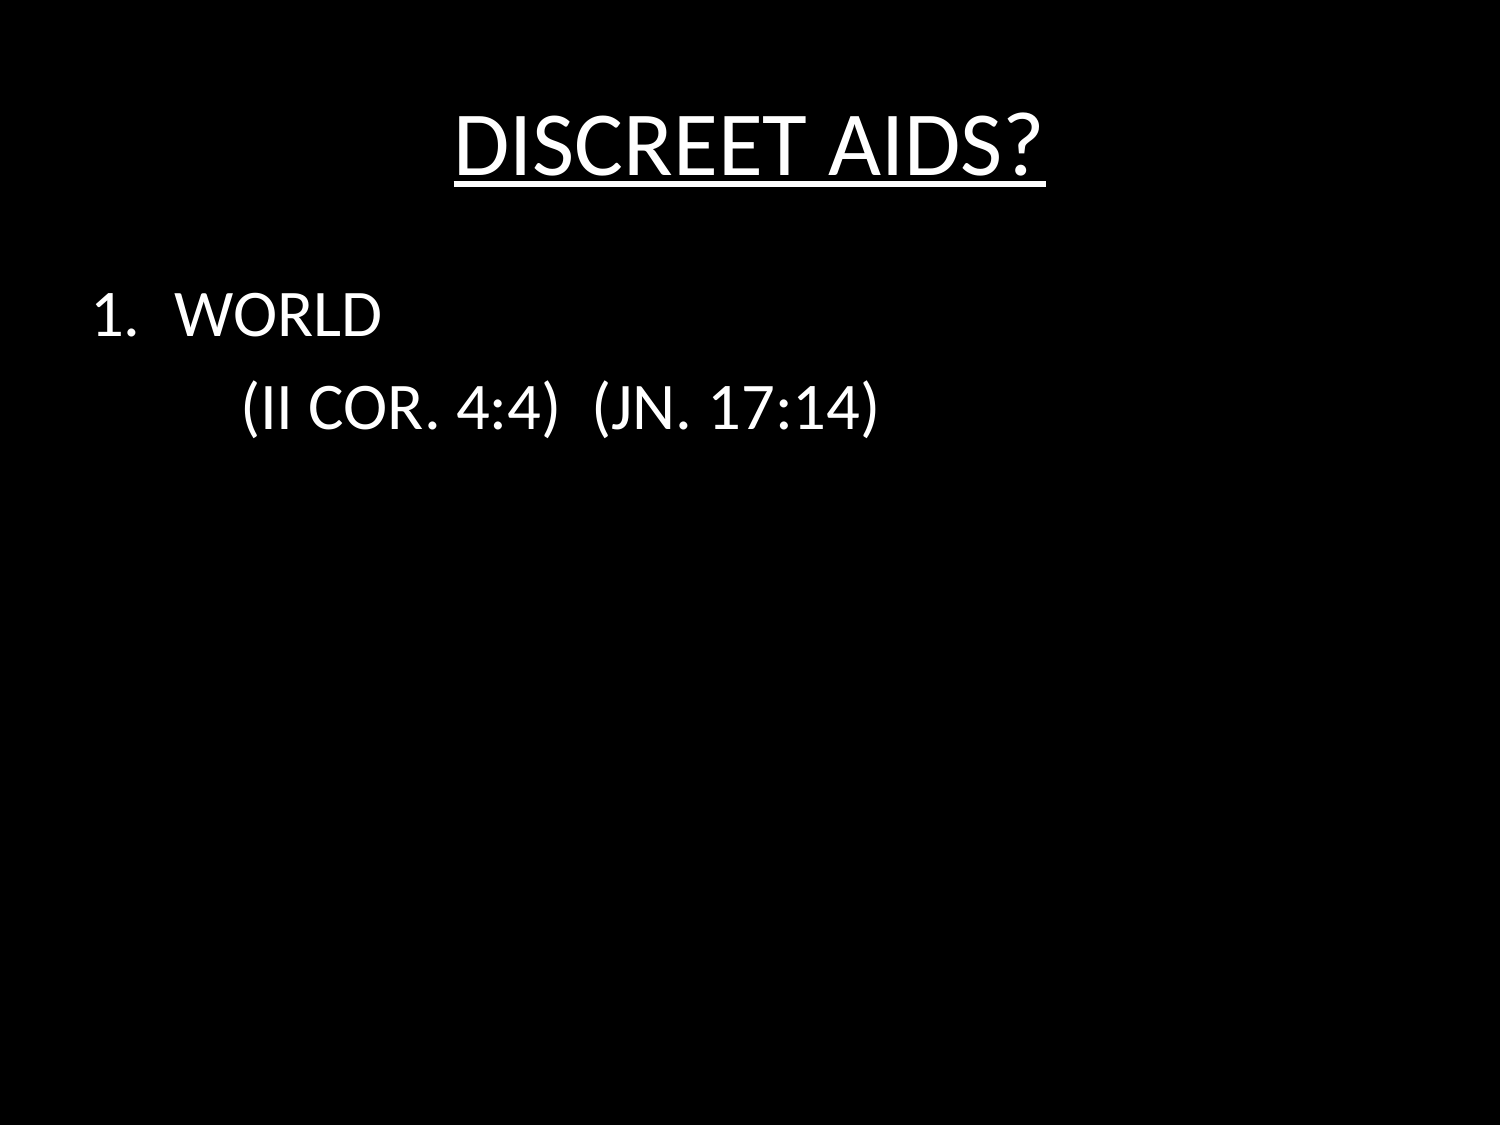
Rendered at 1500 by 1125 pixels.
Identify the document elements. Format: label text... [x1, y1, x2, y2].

list WORLD (II COR. 4:4) (JN. 17:14) [75, 262, 1425, 1005]
title DISCREET AIDS? [75, 45, 1425, 233]
